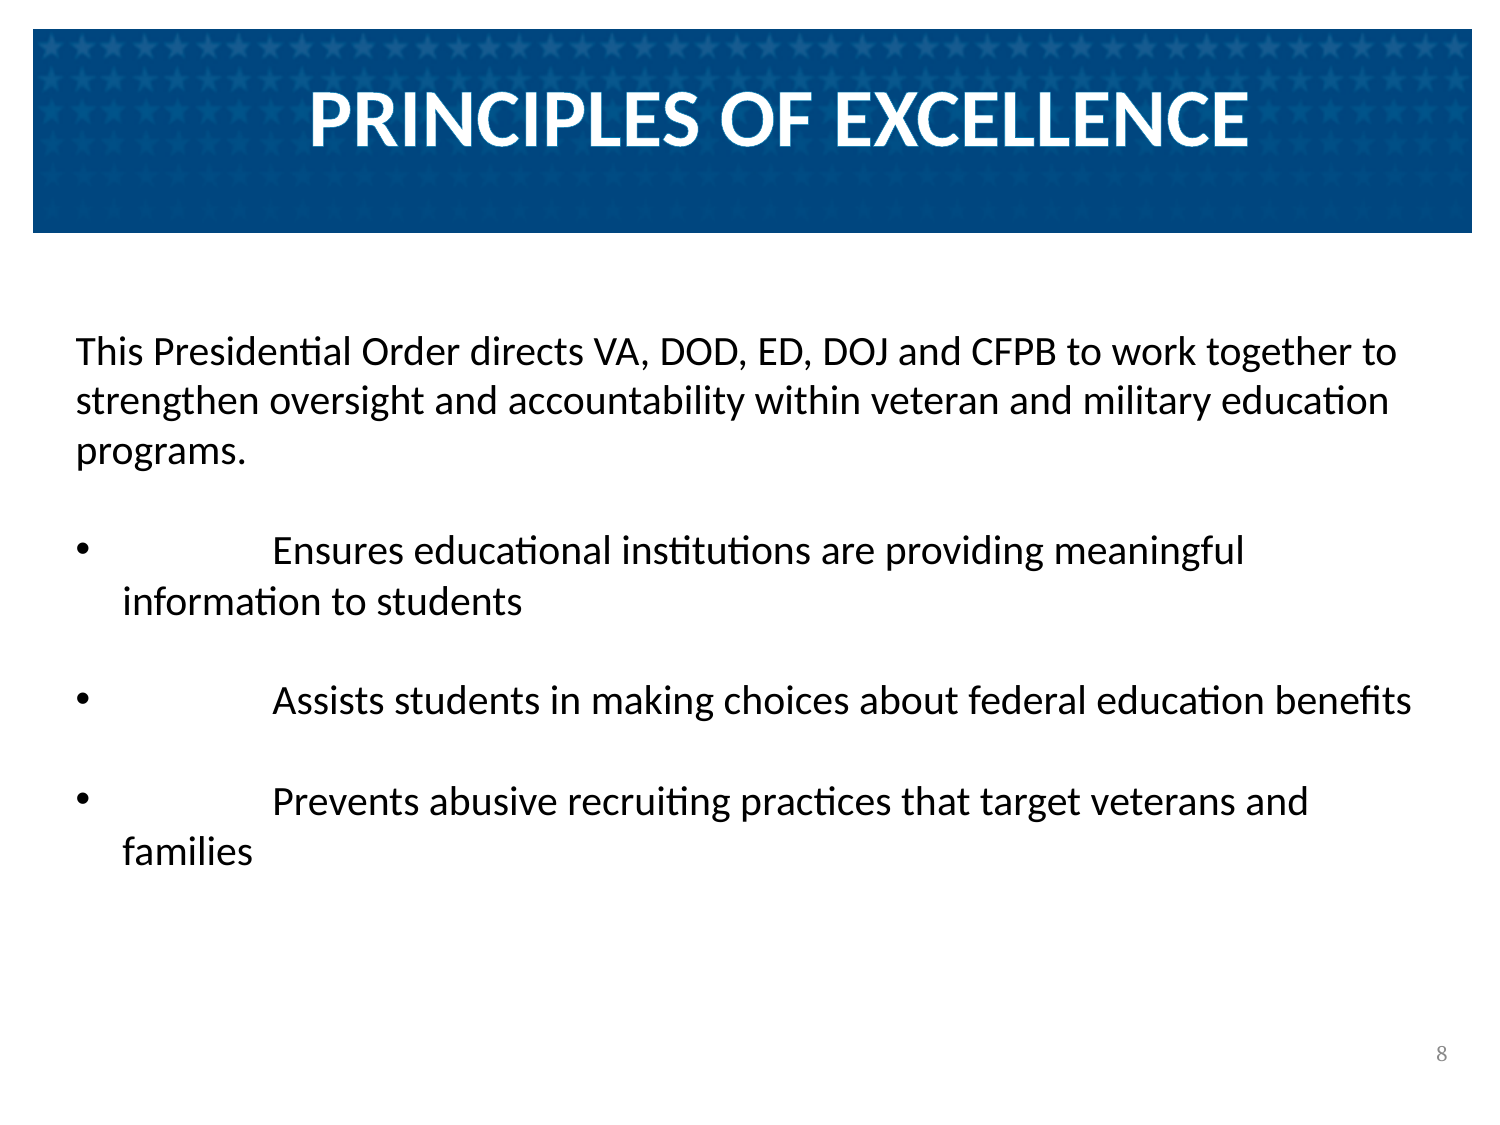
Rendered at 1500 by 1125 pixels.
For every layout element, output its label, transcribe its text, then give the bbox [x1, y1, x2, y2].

slide_number 7 [1382, 1025, 1463, 1086]
picture [33, 29, 1472, 234]
text_box This Presidential Order directs VA, DOD, ED, DOJ and CFPB to work together to strengthen oversight and accountability within veteran and military education programs. Ensures educational institutions are providing meaningful information to students Assists students in making choices about federal education benefits Prevents abusive recruiting practices that target veterans and families [60, 315, 1444, 981]
